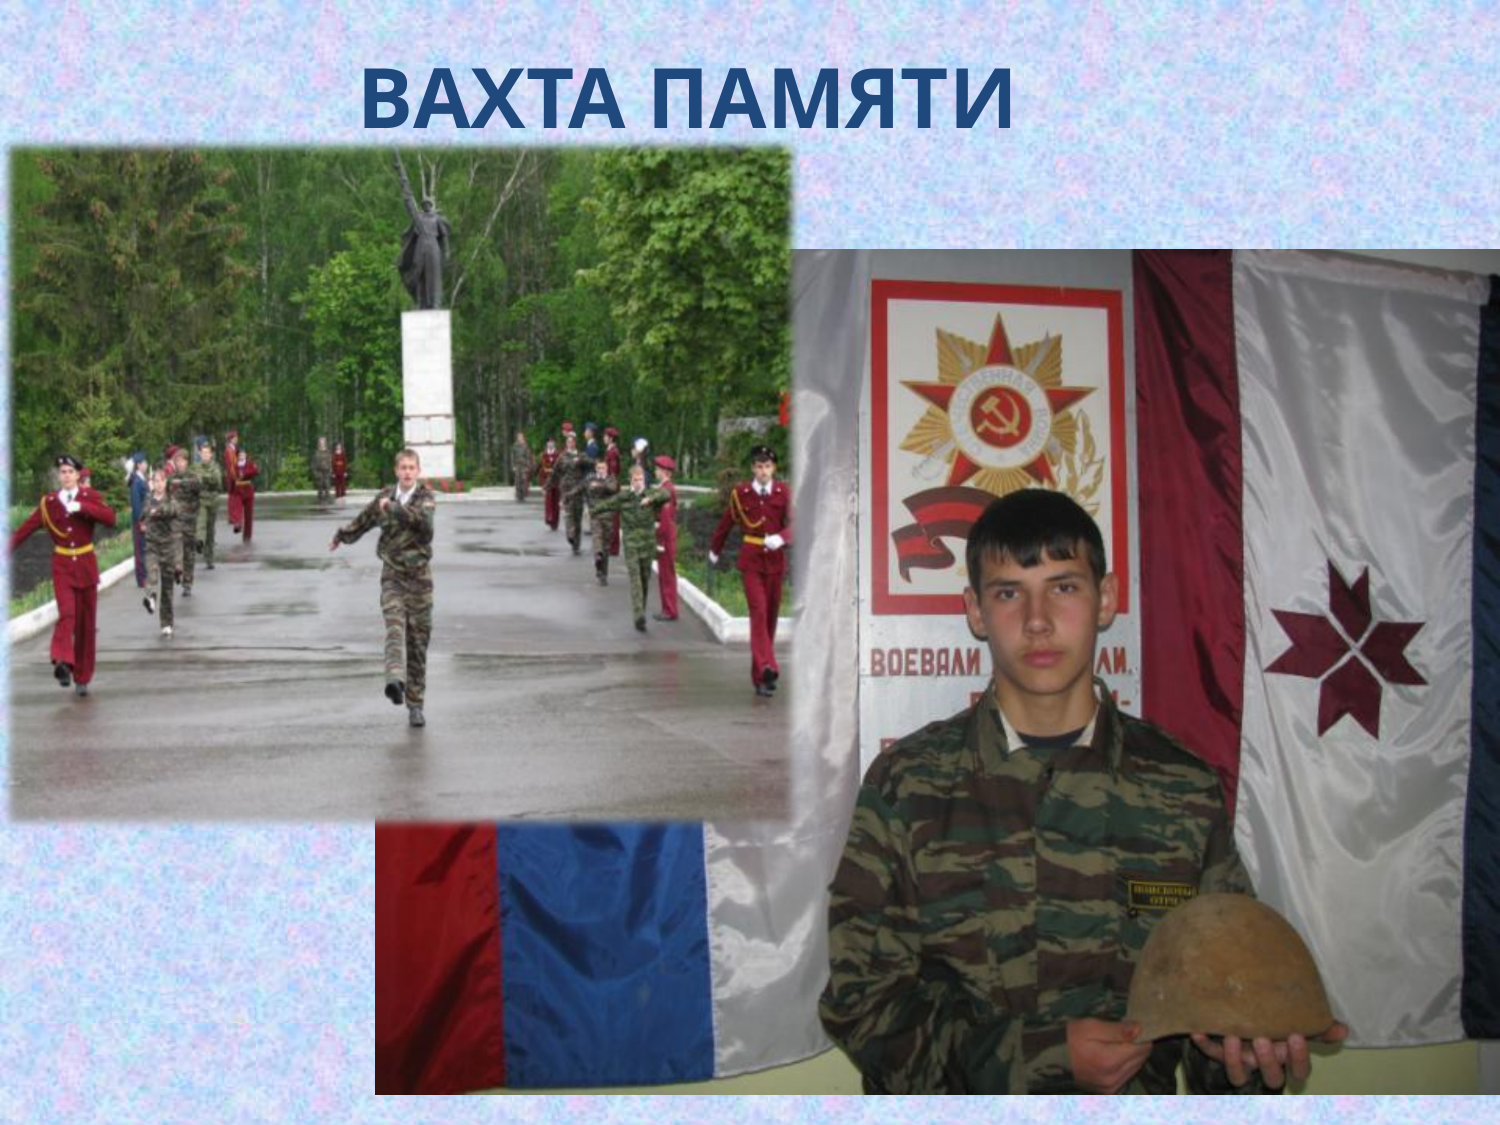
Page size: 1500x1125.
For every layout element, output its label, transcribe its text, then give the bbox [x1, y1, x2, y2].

text_box ВАХТА ПАМЯТИ [87, 37, 1288, 153]
picture [0, 0, 1500, 1125]
